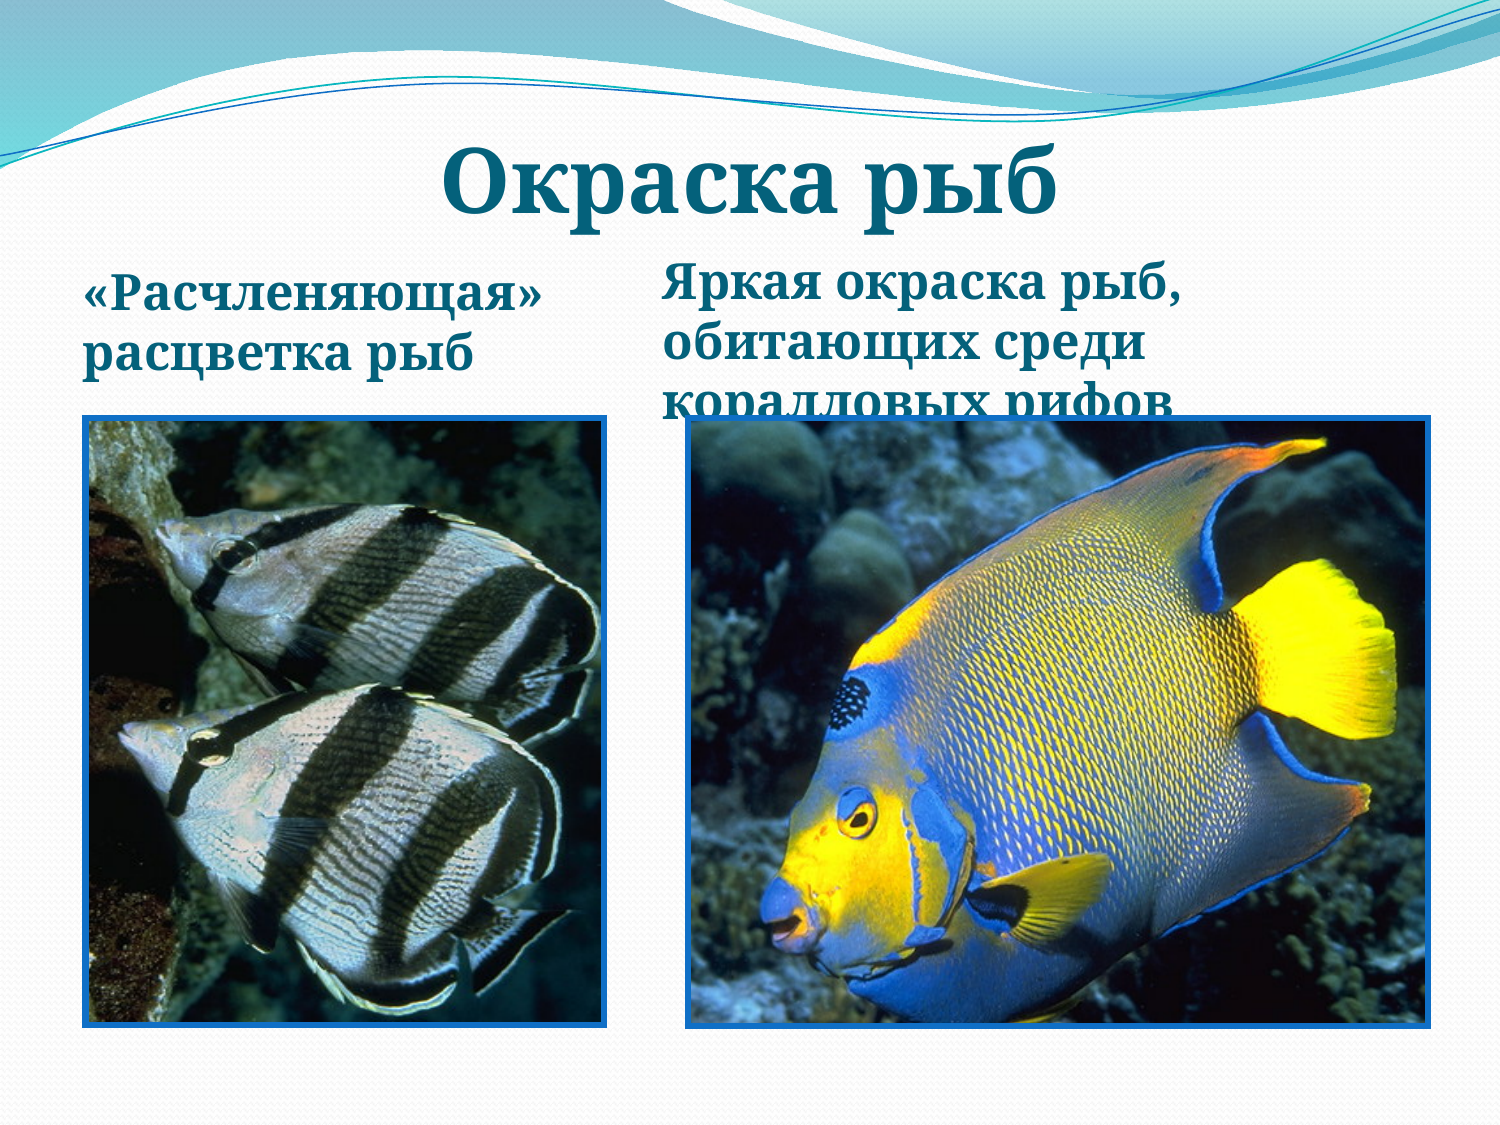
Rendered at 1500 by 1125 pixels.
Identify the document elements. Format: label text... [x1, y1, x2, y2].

list «Расчленяющая» расцветка рыб [75, 278, 655, 362]
list Яркая окраска рыб, обитающих среди коралловых рифов [655, 267, 1471, 413]
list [690, 420, 1426, 1024]
picture [88, 420, 601, 1023]
title Окраска рыб [75, 115, 1425, 232]
